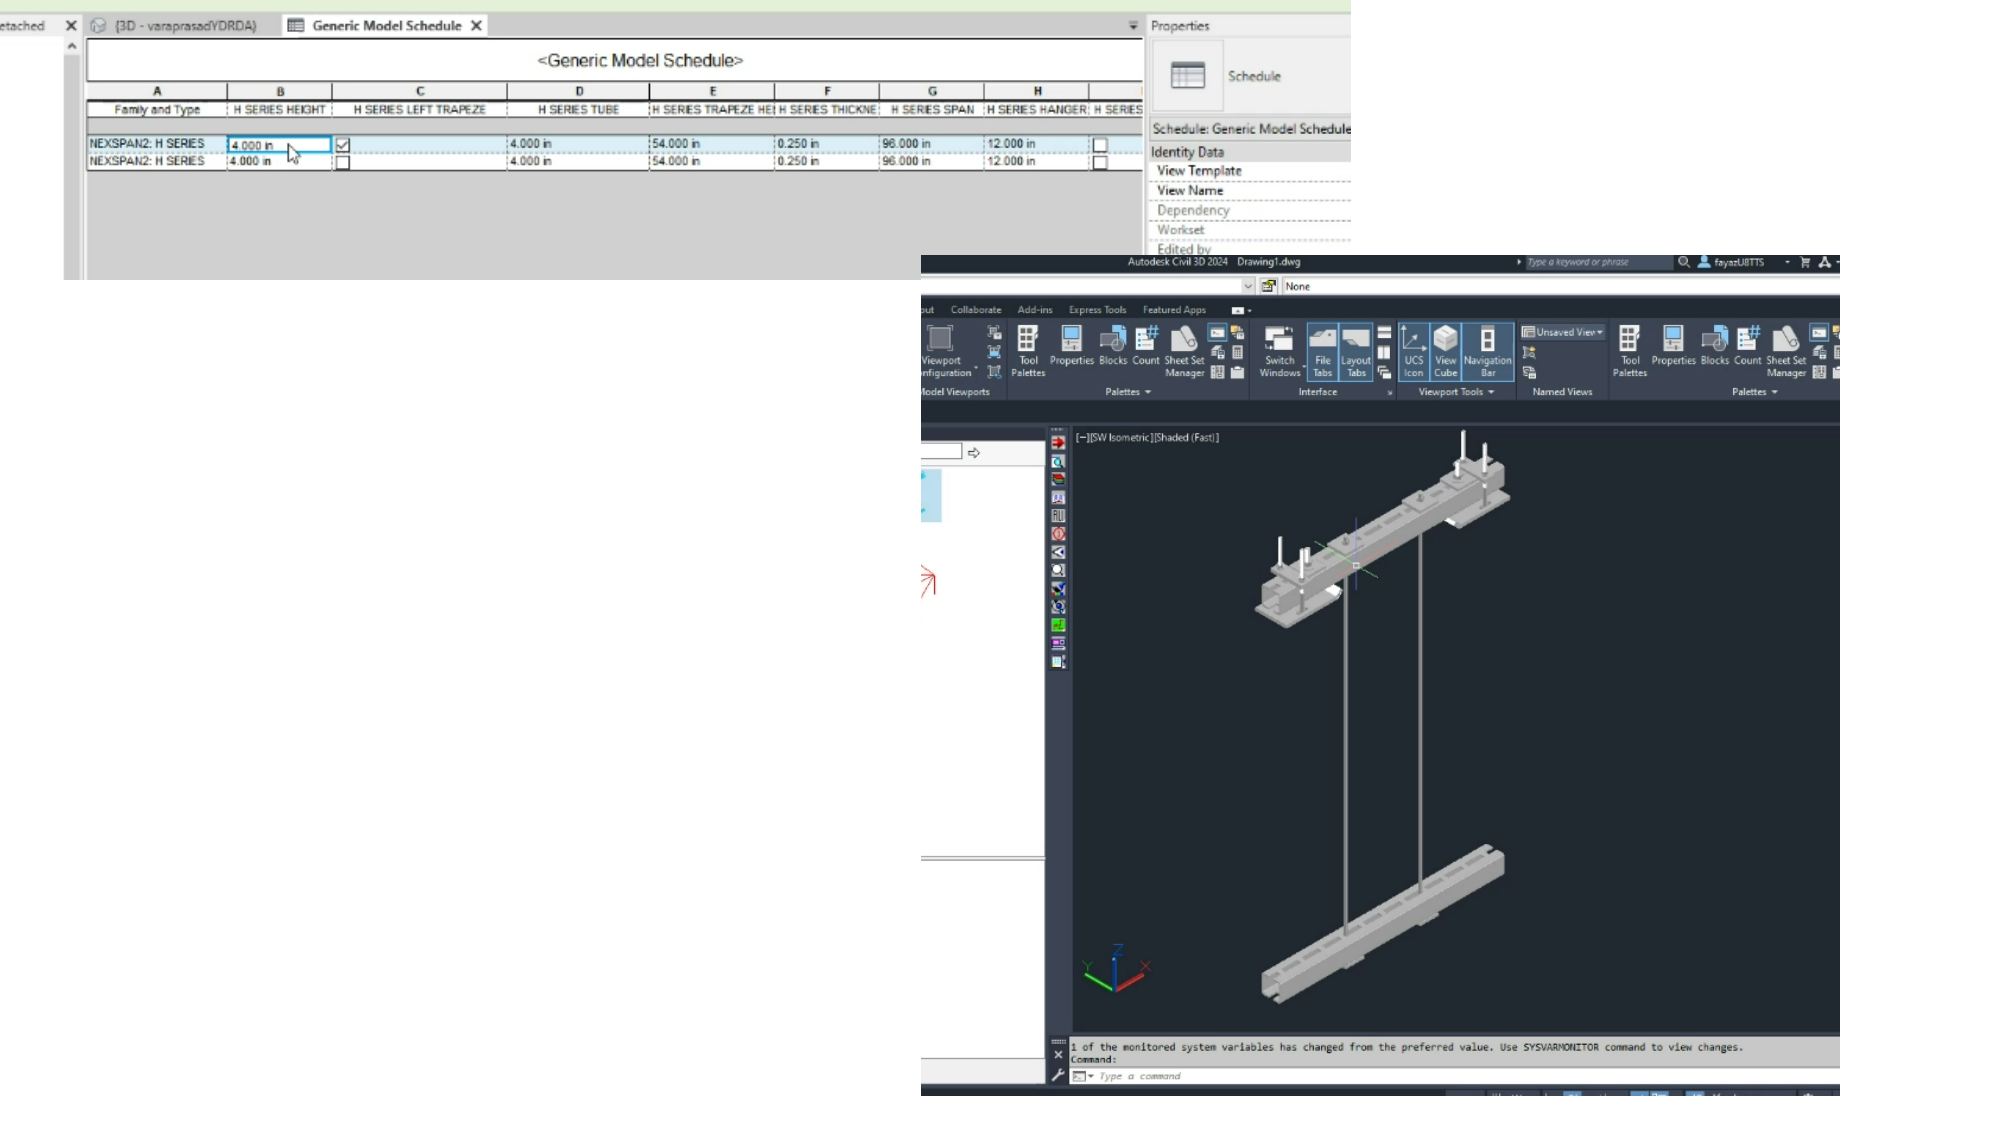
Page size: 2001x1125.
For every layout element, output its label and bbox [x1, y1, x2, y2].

picture [0, 0, 1841, 1097]
